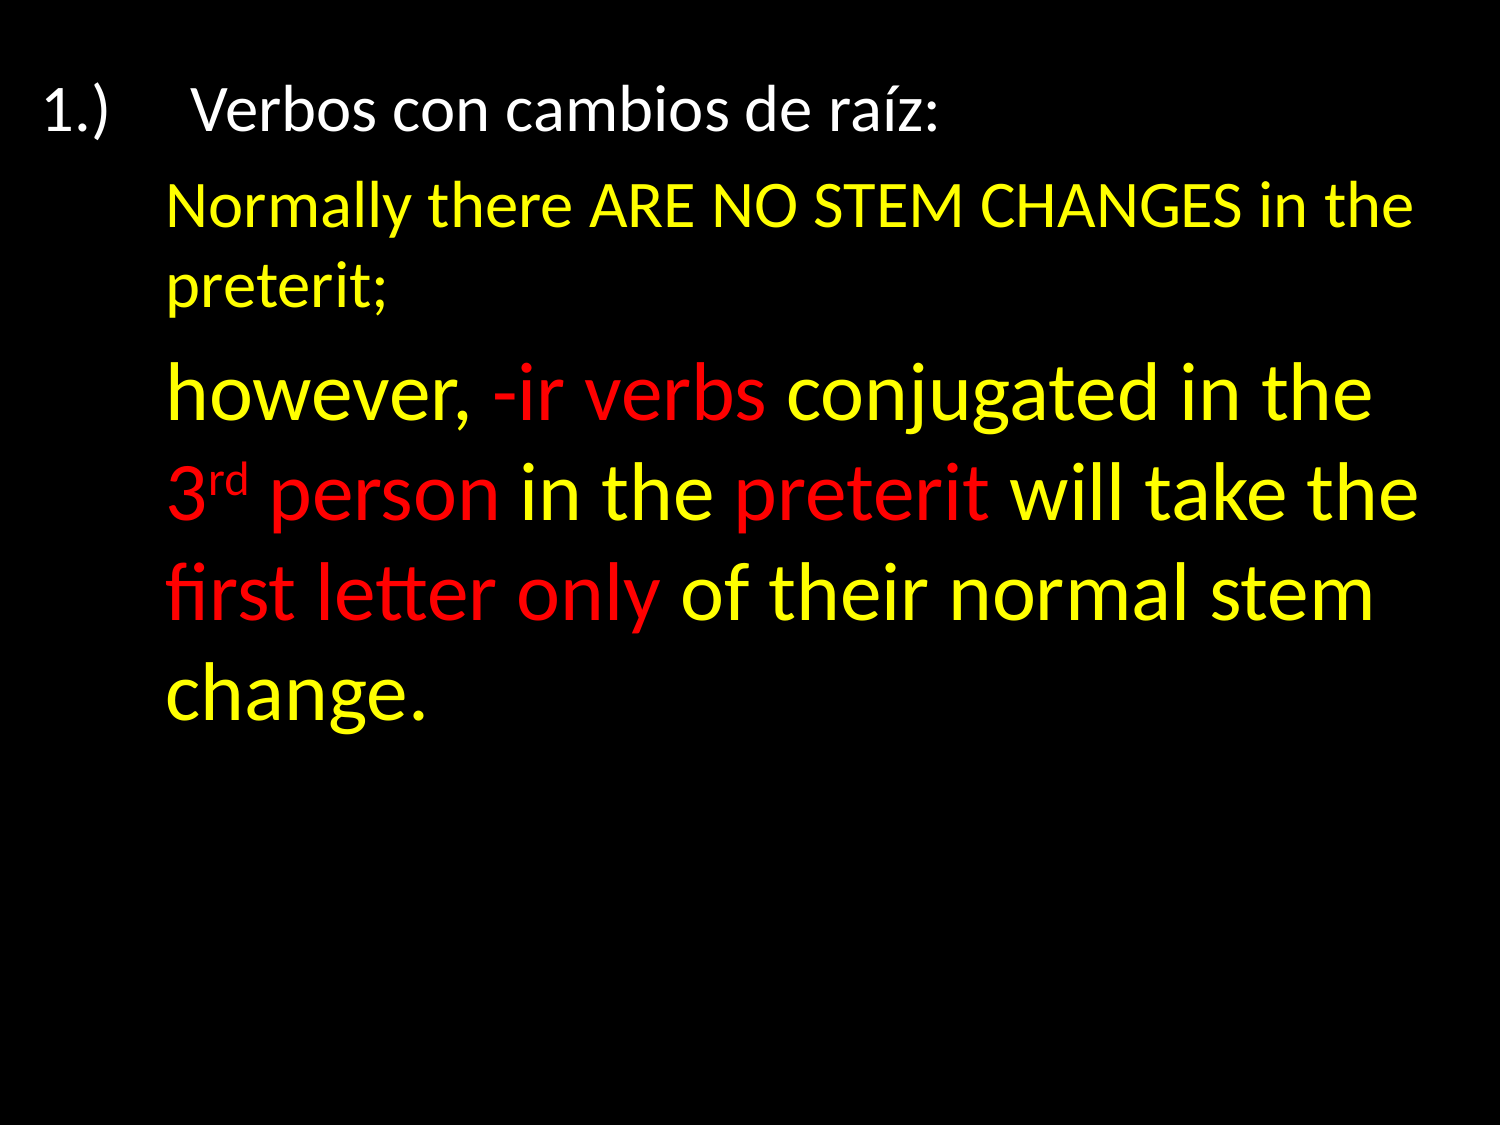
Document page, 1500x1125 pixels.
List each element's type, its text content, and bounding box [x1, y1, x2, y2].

text_box Normally there ARE NO STEM CHANGES in the preterit; [151, 153, 1464, 328]
text_box 1.) Verbos con cambios de raíz: [26, 57, 1433, 152]
text_box however, -ir verbs conjugated in the 3rd person in the preterit will take the first letter only of their normal stem change. [151, 329, 1464, 790]
